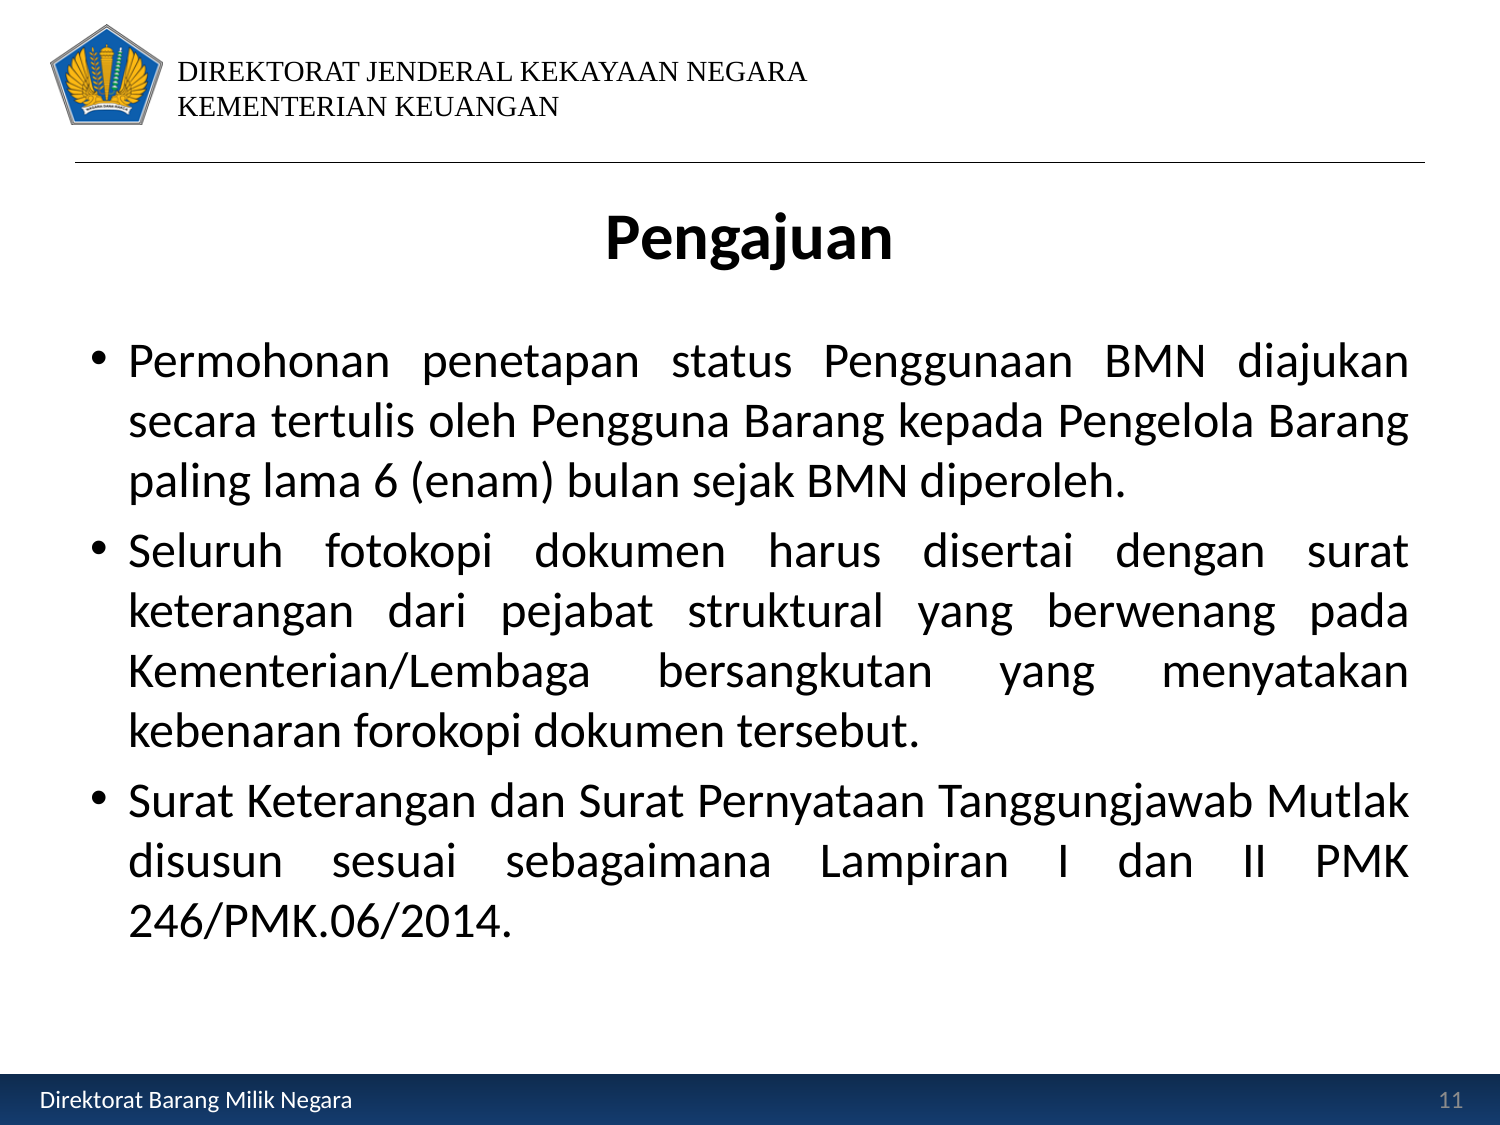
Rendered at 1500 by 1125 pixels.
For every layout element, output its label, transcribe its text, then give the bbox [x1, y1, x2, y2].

list Permohonan penetapan status Penggunaan BMN diajukan secara tertulis oleh Pengguna Barang kepada Pengelola Barang paling lama 6 (enam) bulan sejak BMN diperoleh. Seluruh fotokopi dokumen harus disertai dengan surat keterangan dari pejabat struktural yang berwenang pada Kementerian/Lembaga bersangkutan yang menyatakan kebenaran forokopi dokumen tersebut. Surat Keterangan dan Surat Pernyataan Tanggungjawab Mutlak disusun sesuai sebagaimana Lampiran I dan II PMK 246/PMK.06/2014. [75, 319, 1425, 1073]
slide_number 11 [1128, 1078, 1479, 1119]
title Pengajuan [75, 174, 1425, 291]
text_box [0, 1073, 1500, 1125]
picture [49, 24, 163, 126]
text_box DIREKTORAT JENDERAL KEKAYAAN NEGARA KEMENTERIAN KEUANGAN [160, 35, 989, 140]
text_box Direktorat Barang Milik Negara [22, 1078, 377, 1120]
